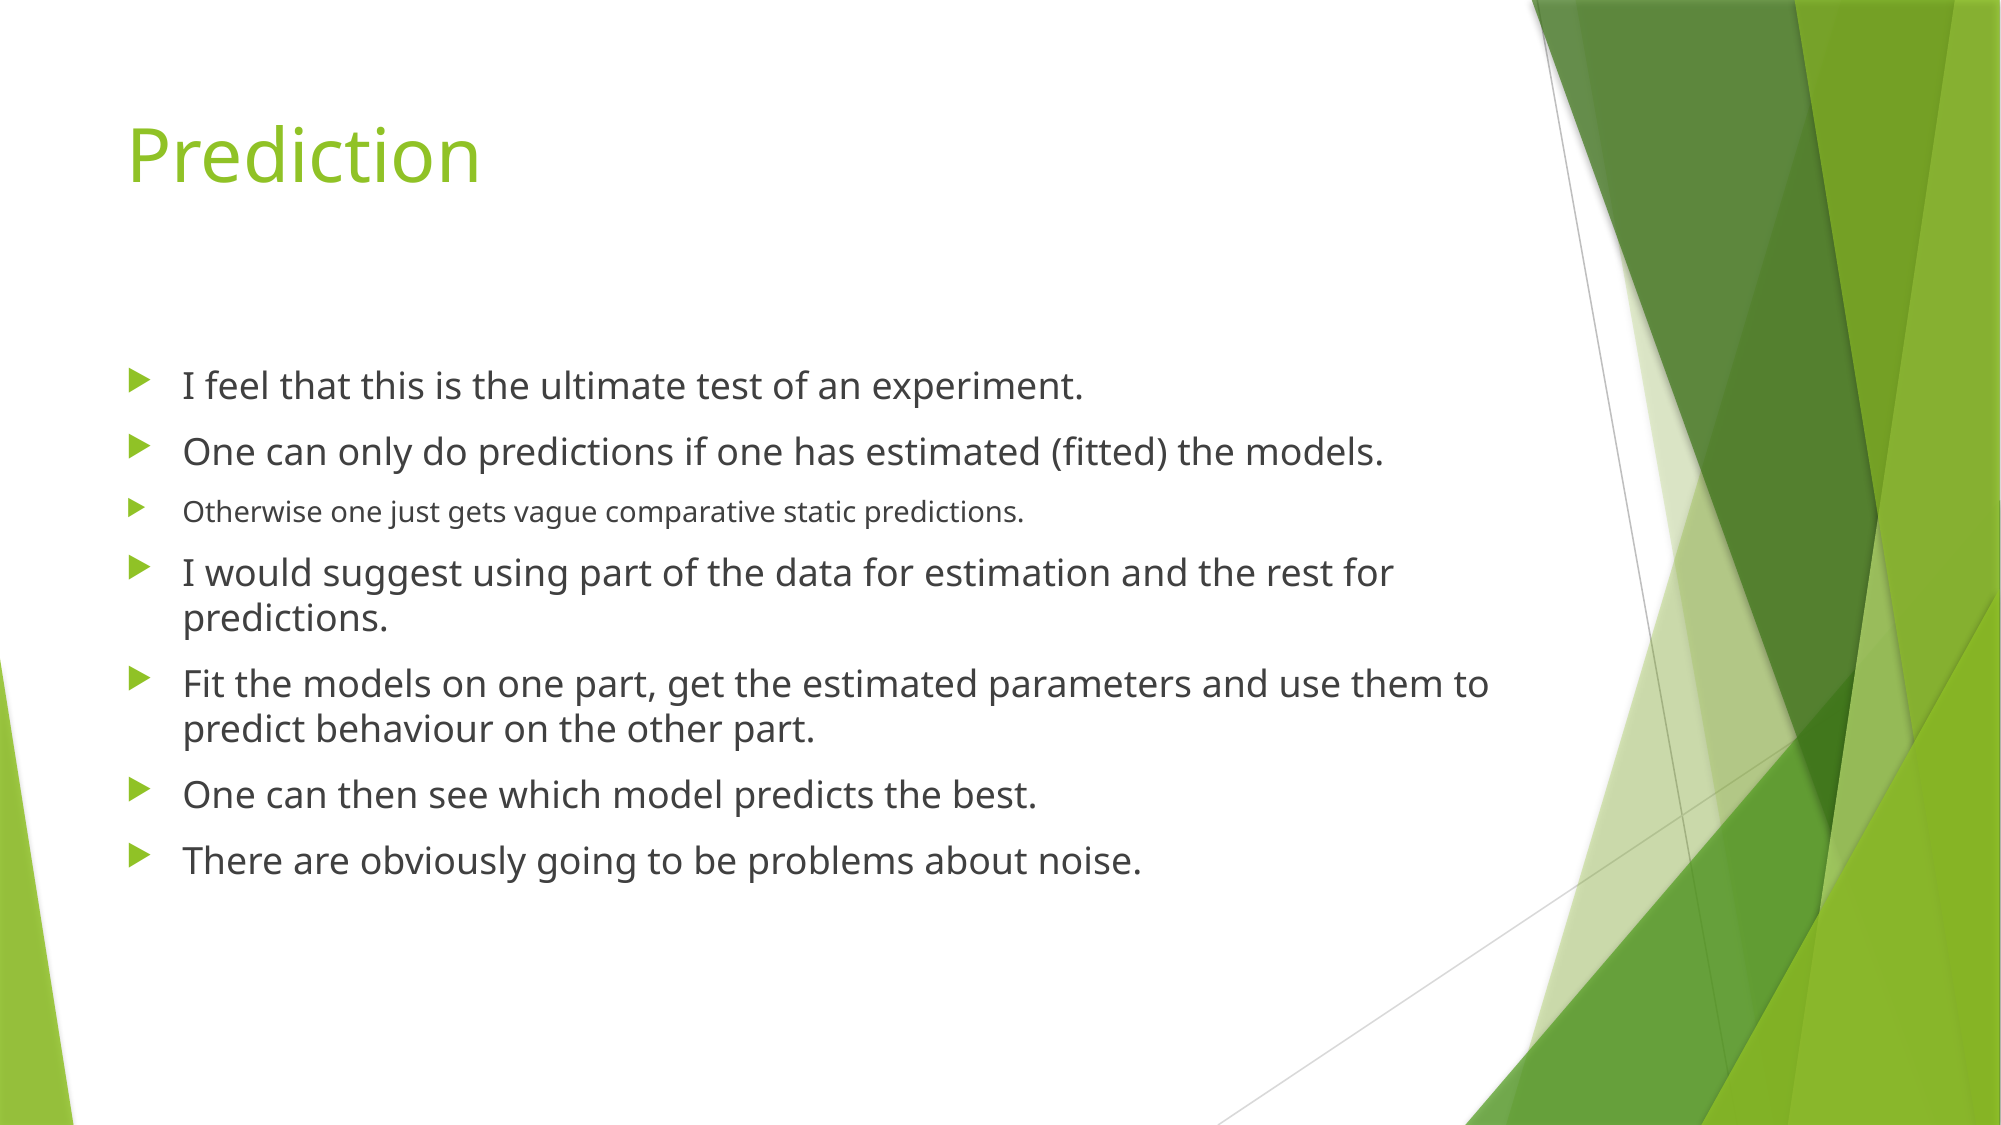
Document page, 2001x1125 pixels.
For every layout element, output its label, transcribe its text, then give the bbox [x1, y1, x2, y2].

list I feel that this is the ultimate test of an experiment. One can only do predictions if one has estimated (fitted) the models. Otherwise one just gets vague comparative static predictions. I would suggest using part of the data for estimation and the rest for predictions. Fit the models on one part, get the estimated parameters and use them to predict behaviour on the other part. One can then see which model predicts the best. There are obviously going to be problems about noise. [111, 354, 1522, 992]
title Prediction [111, 99, 1522, 317]
